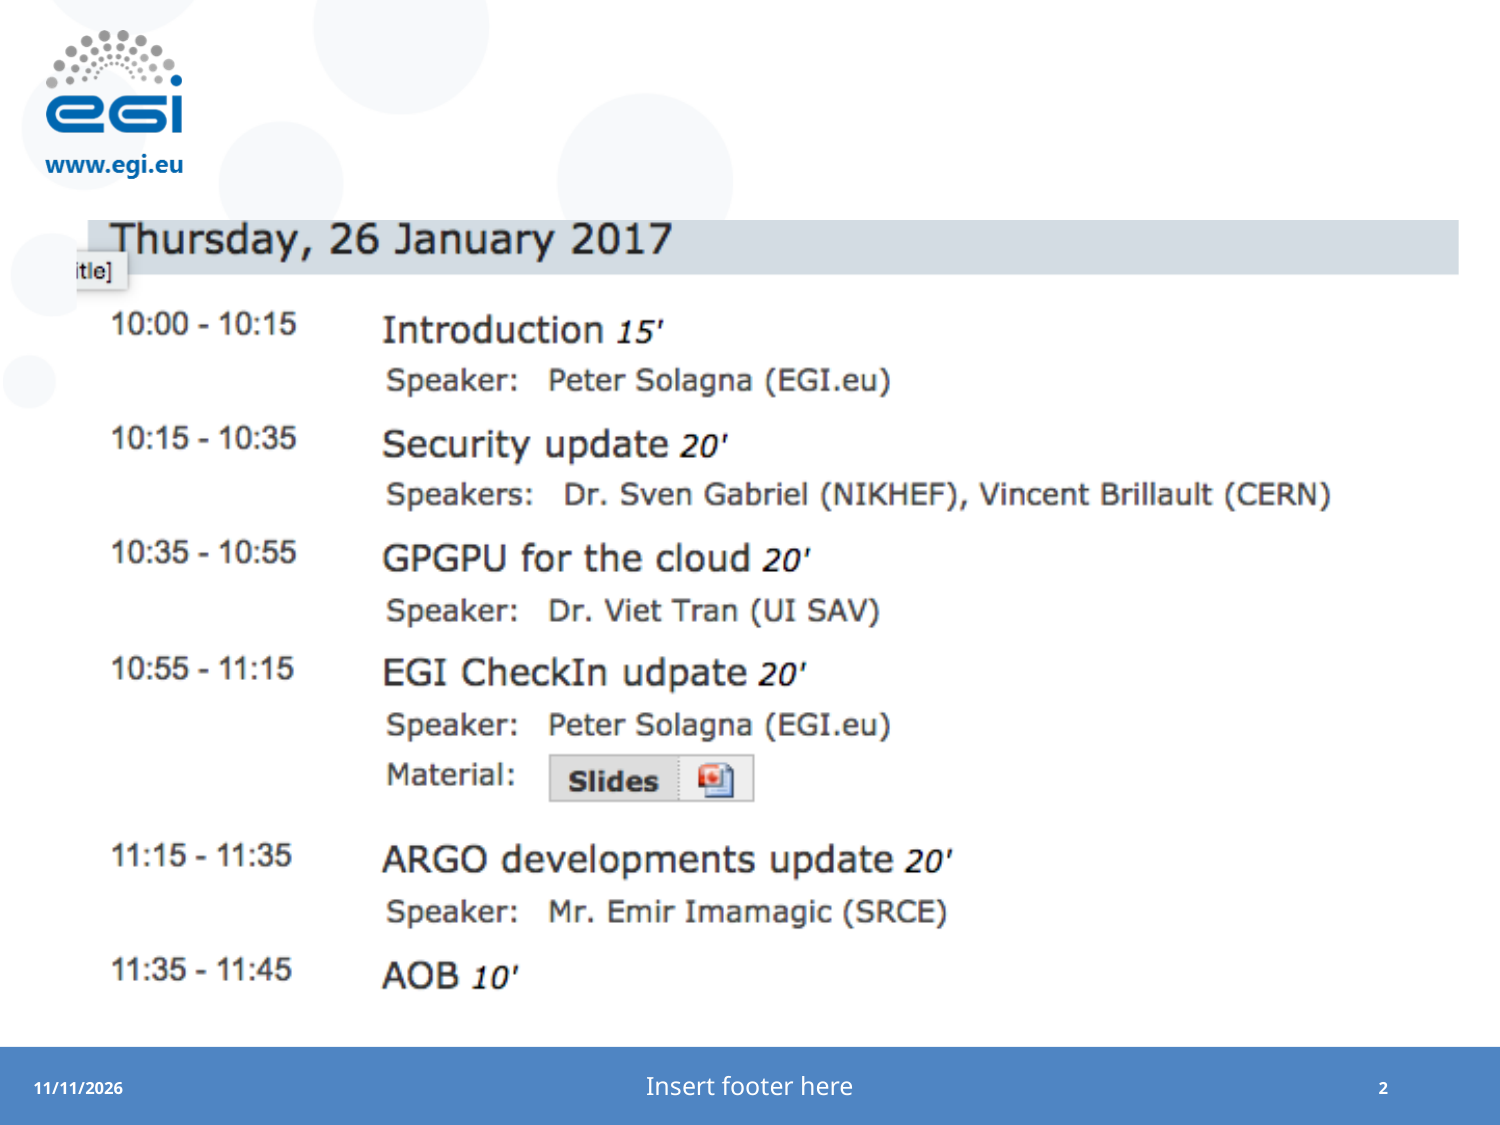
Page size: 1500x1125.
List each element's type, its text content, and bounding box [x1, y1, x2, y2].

picture [3, 0, 1076, 772]
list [76, 219, 1459, 1006]
footer Insert footer here [194, 1057, 1306, 1118]
